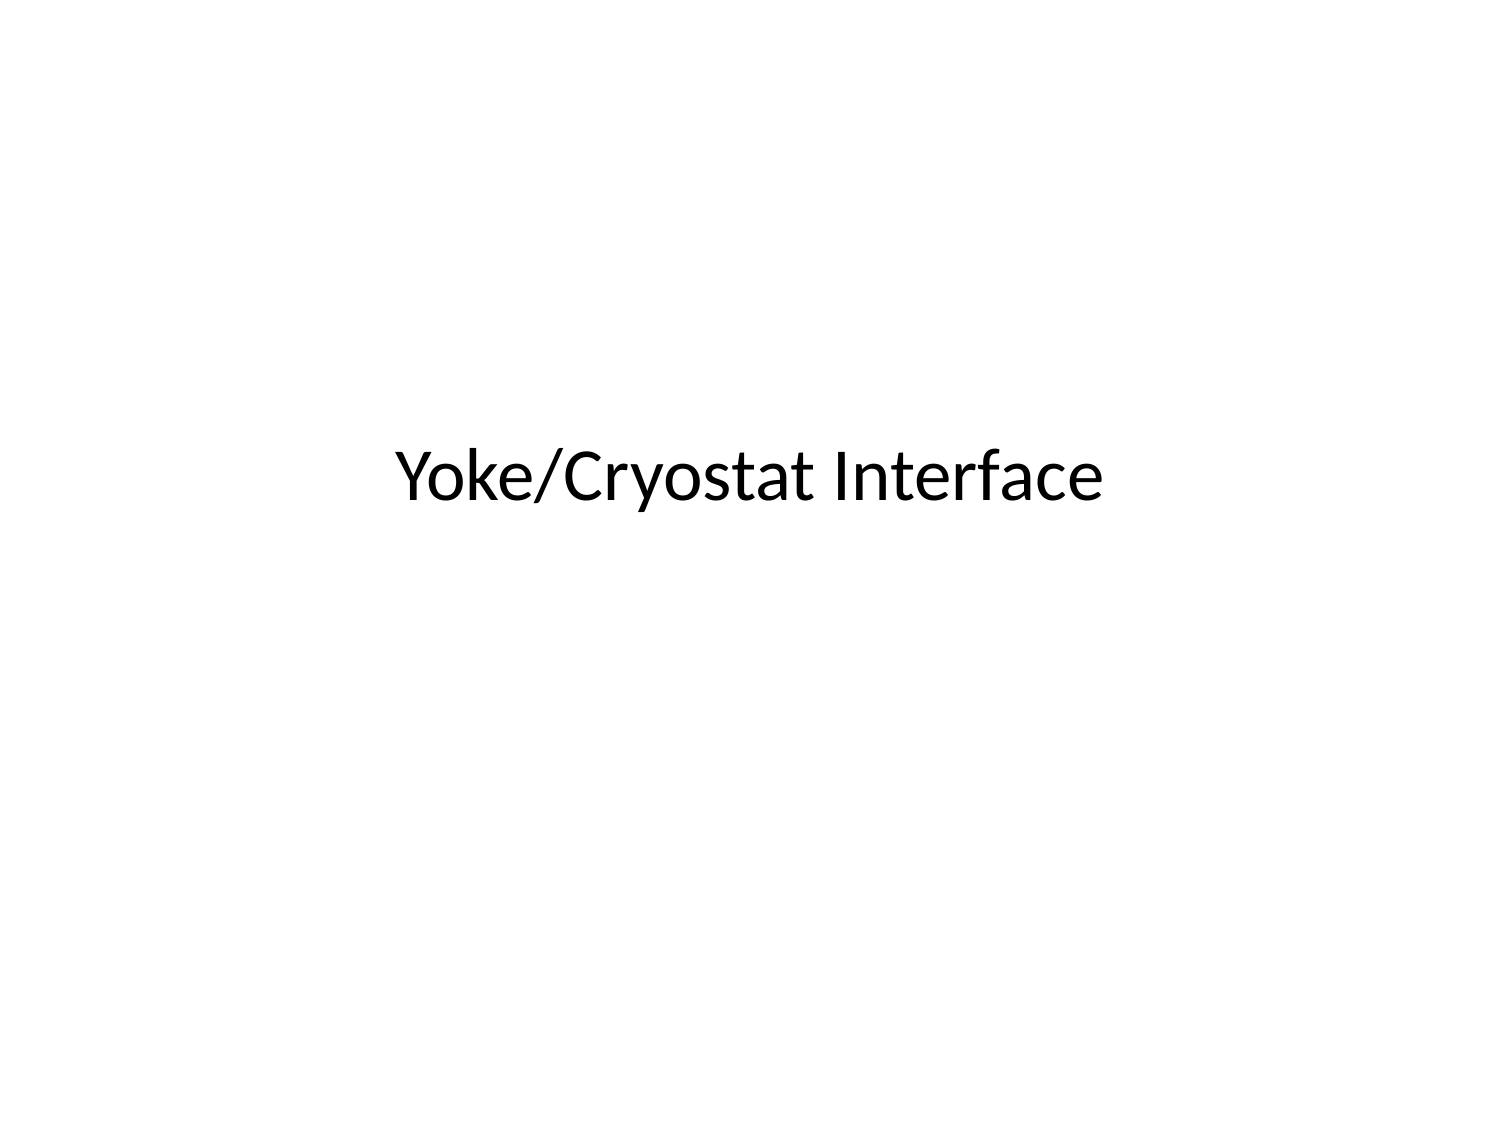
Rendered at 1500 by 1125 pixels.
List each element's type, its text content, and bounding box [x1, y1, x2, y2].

title Yoke/Cryostat Interface [112, 349, 1388, 591]
